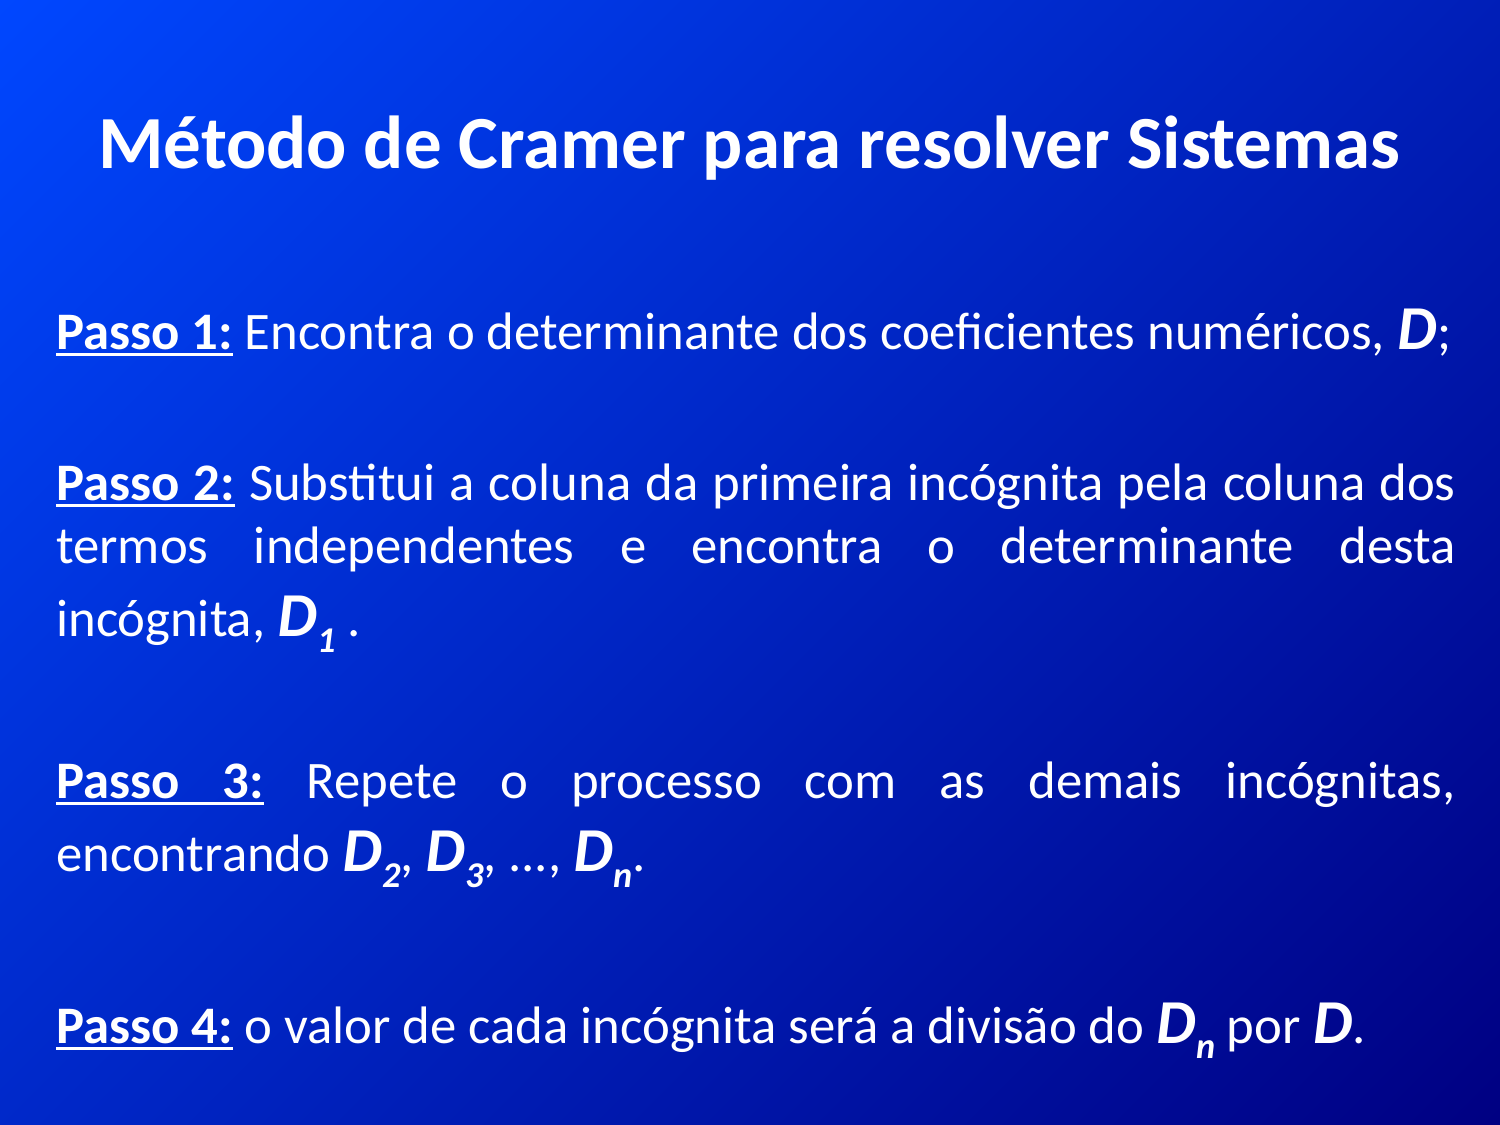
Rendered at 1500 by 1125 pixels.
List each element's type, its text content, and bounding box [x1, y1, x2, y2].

title Método de Cramer para resolver Sistemas [29, 45, 1471, 233]
list Passo 1: Encontra o determinante dos coeficientes numéricos, D; Passo 2: Substitui a coluna da primeira incógnita pela coluna dos termos independentes e encontra o determinante desta incógnita, D1 . Passo 3: Repete o processo com as demais incógnitas, encontrando D2, D3, ..., Dn. Passo 4: o valor de cada incógnita será a divisão do Dn por D. [41, 278, 1471, 1106]
